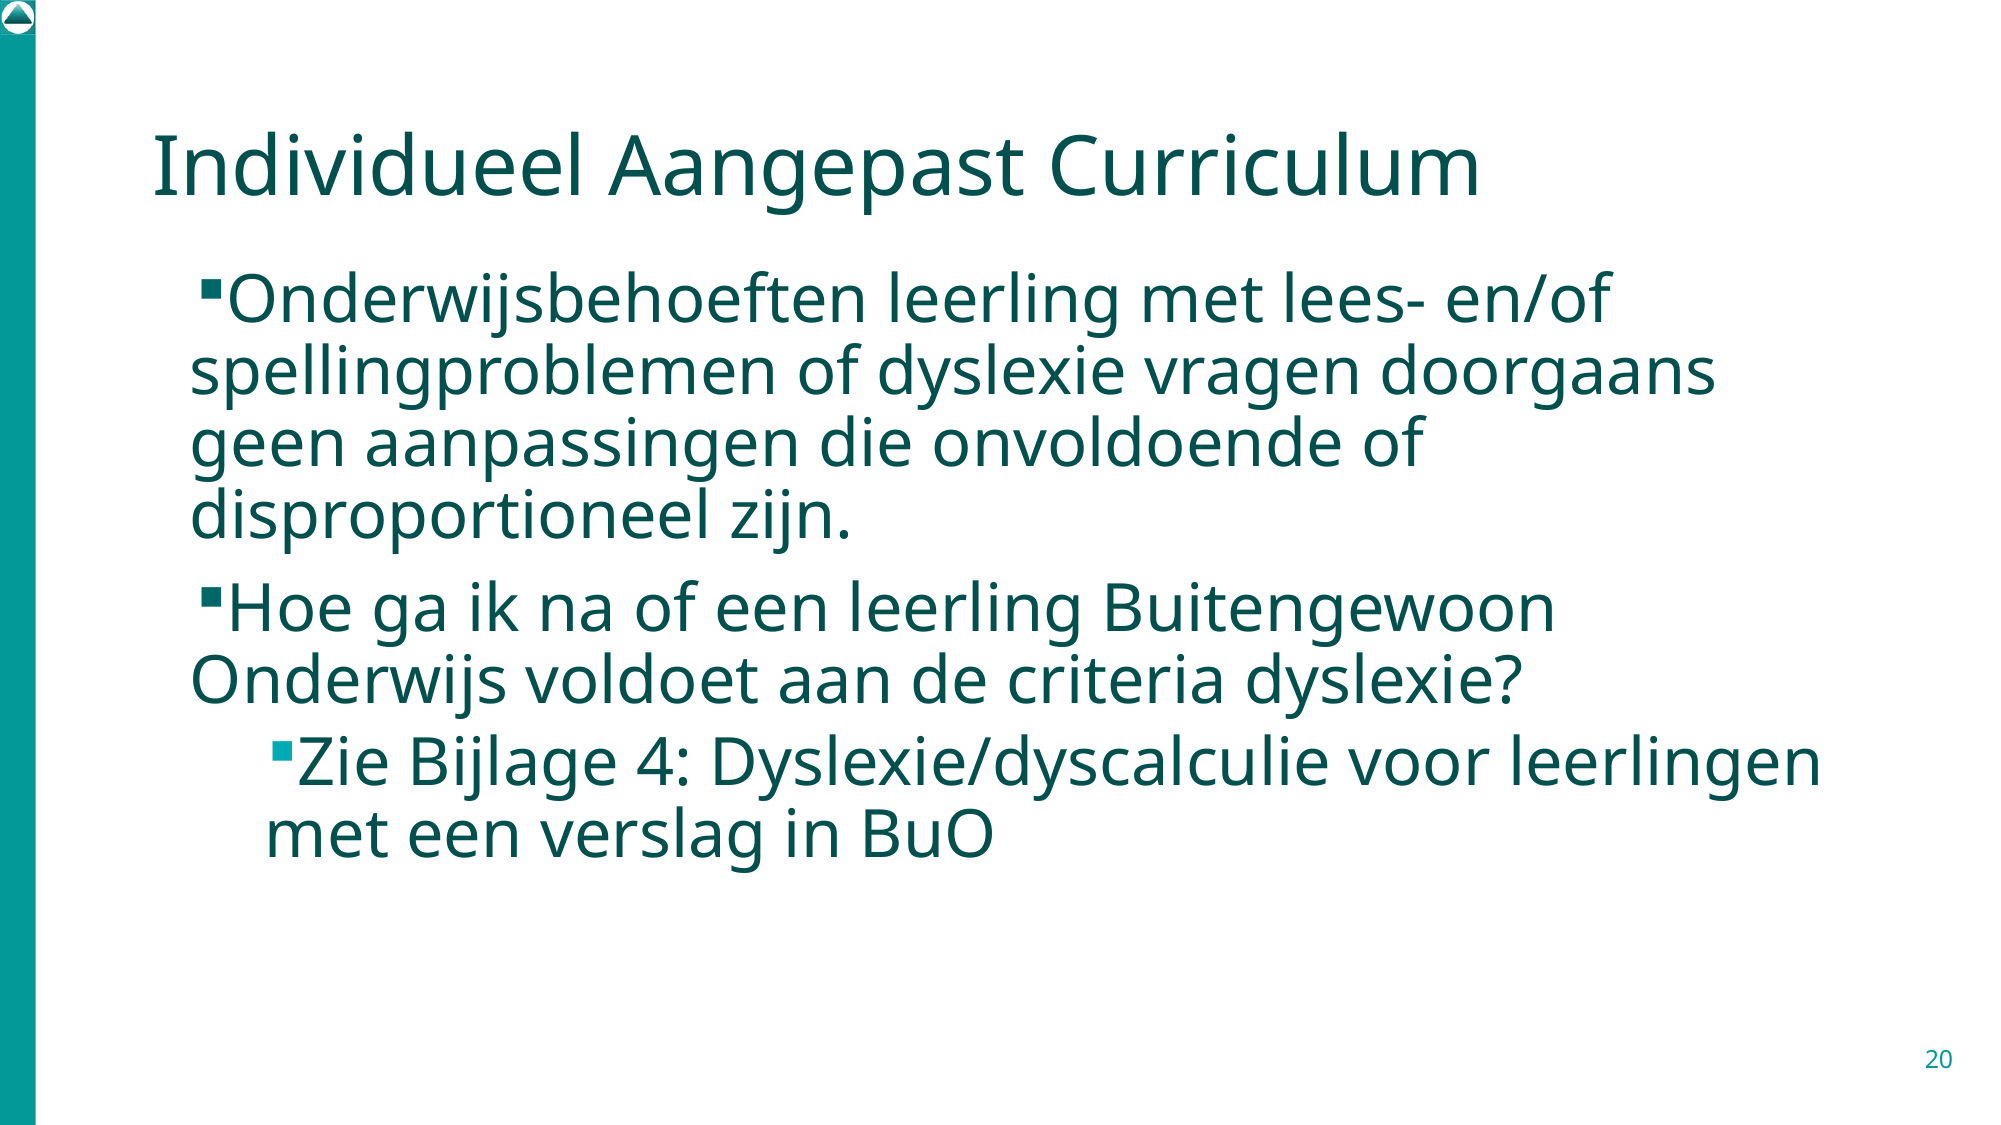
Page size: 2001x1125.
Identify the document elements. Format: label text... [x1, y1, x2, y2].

picture [0, 0, 36, 35]
list Onderwijsbehoeften leerling met lees- en/of spellingproblemen of dyslexie vragen doorgaans geen aanpassingen die onvoldoende of disproportioneel zijn. Hoe ga ik na of een leerling Buitengewoon Onderwijs voldoet aan de criteria dyslexie? Zie Bijlage 4: Dyslexie/dyscalculie voor leerlingen met een verslag in BuO [137, 250, 1863, 964]
title Individueel Aangepast Curriculum [137, 59, 1863, 250]
slide_number 20 [1839, 1030, 1969, 1091]
